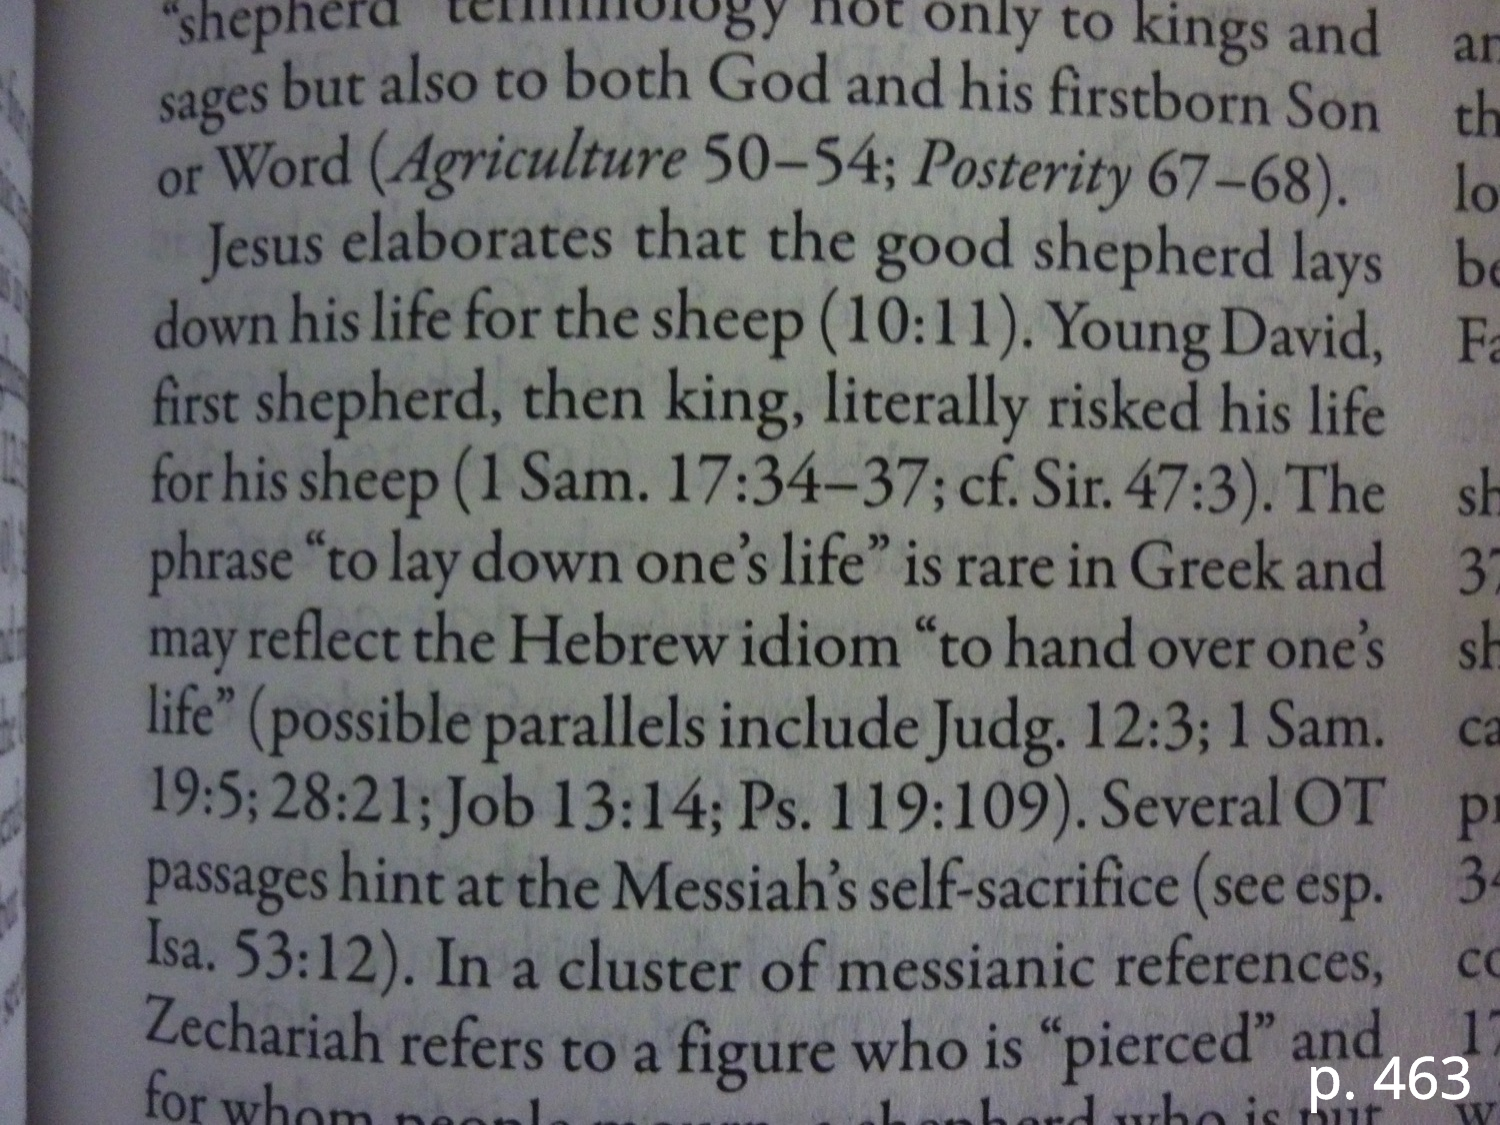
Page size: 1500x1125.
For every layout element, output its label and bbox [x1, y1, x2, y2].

list [0, 0, 1500, 1125]
